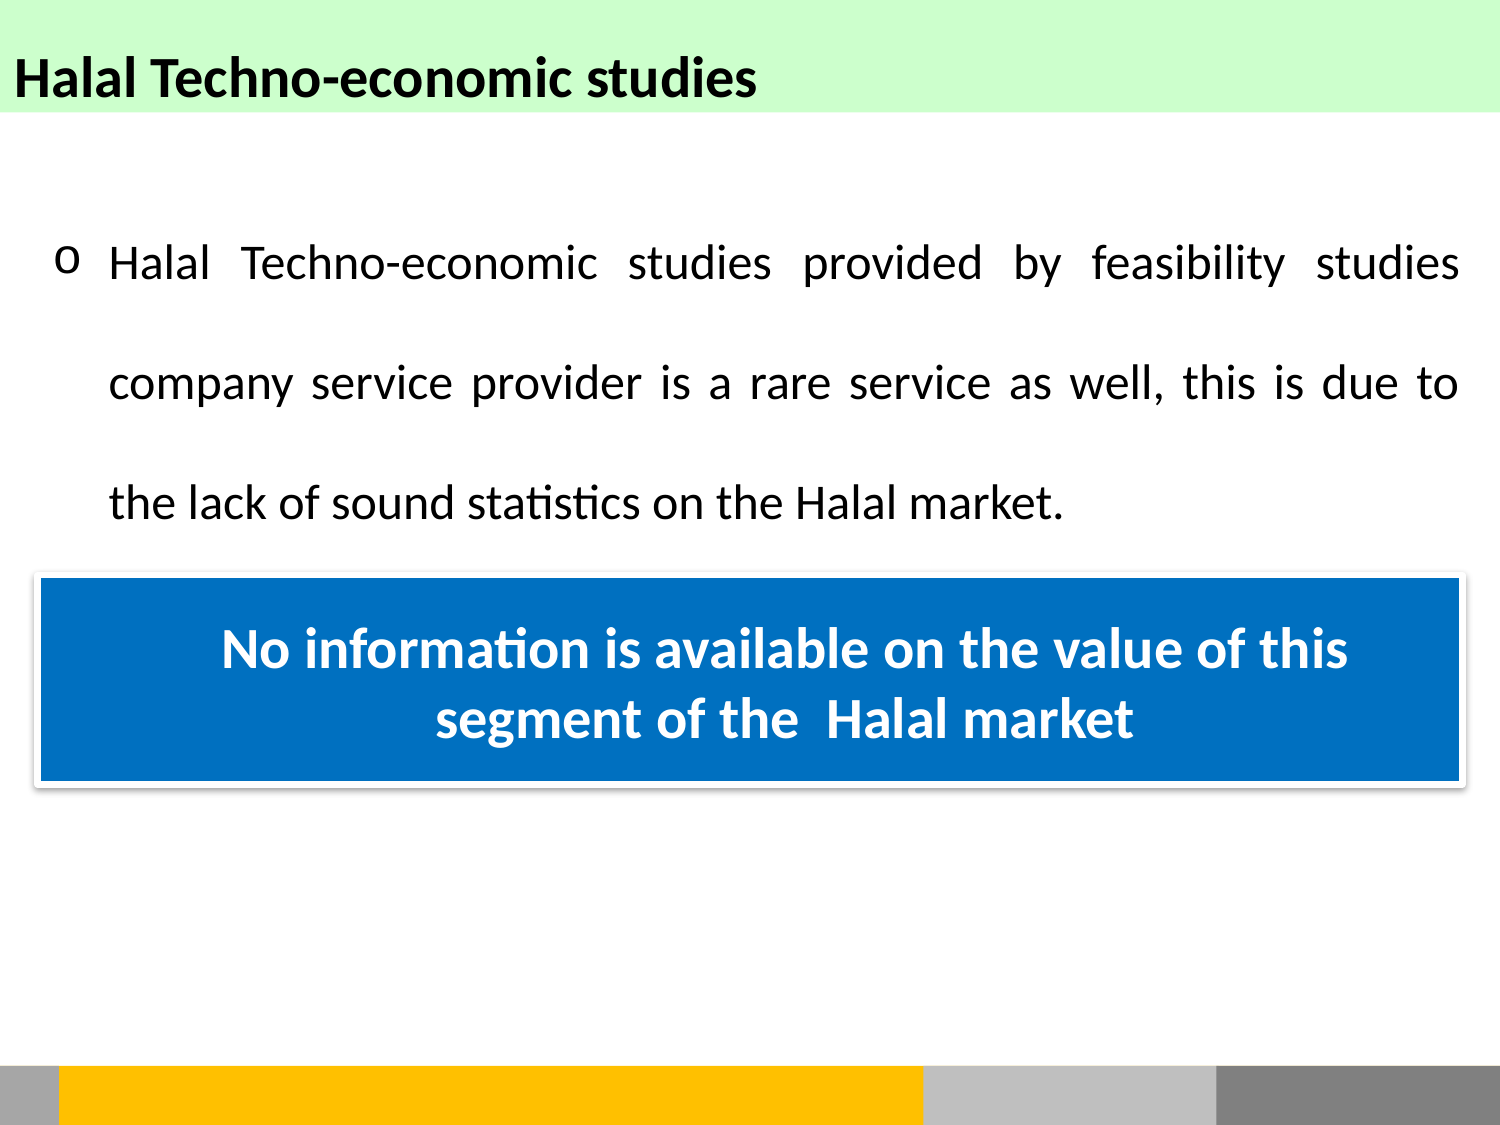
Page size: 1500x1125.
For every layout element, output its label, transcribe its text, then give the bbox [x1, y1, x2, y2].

text_box [61, 1064, 921, 1125]
text_box No information is available on the value of this segment of the Halal market [34, 572, 1466, 788]
text_box [921, 1064, 1214, 1125]
text_box [0, 1064, 61, 1125]
text_box Halal Techno-economic studies provided by feasibility studies company service provider is a rare service as well, this is due to the lack of sound statistics on the Halal market. [37, 162, 1475, 538]
text_box Halal Techno-economic studies [0, 0, 1500, 115]
text_box [1214, 1064, 1500, 1125]
